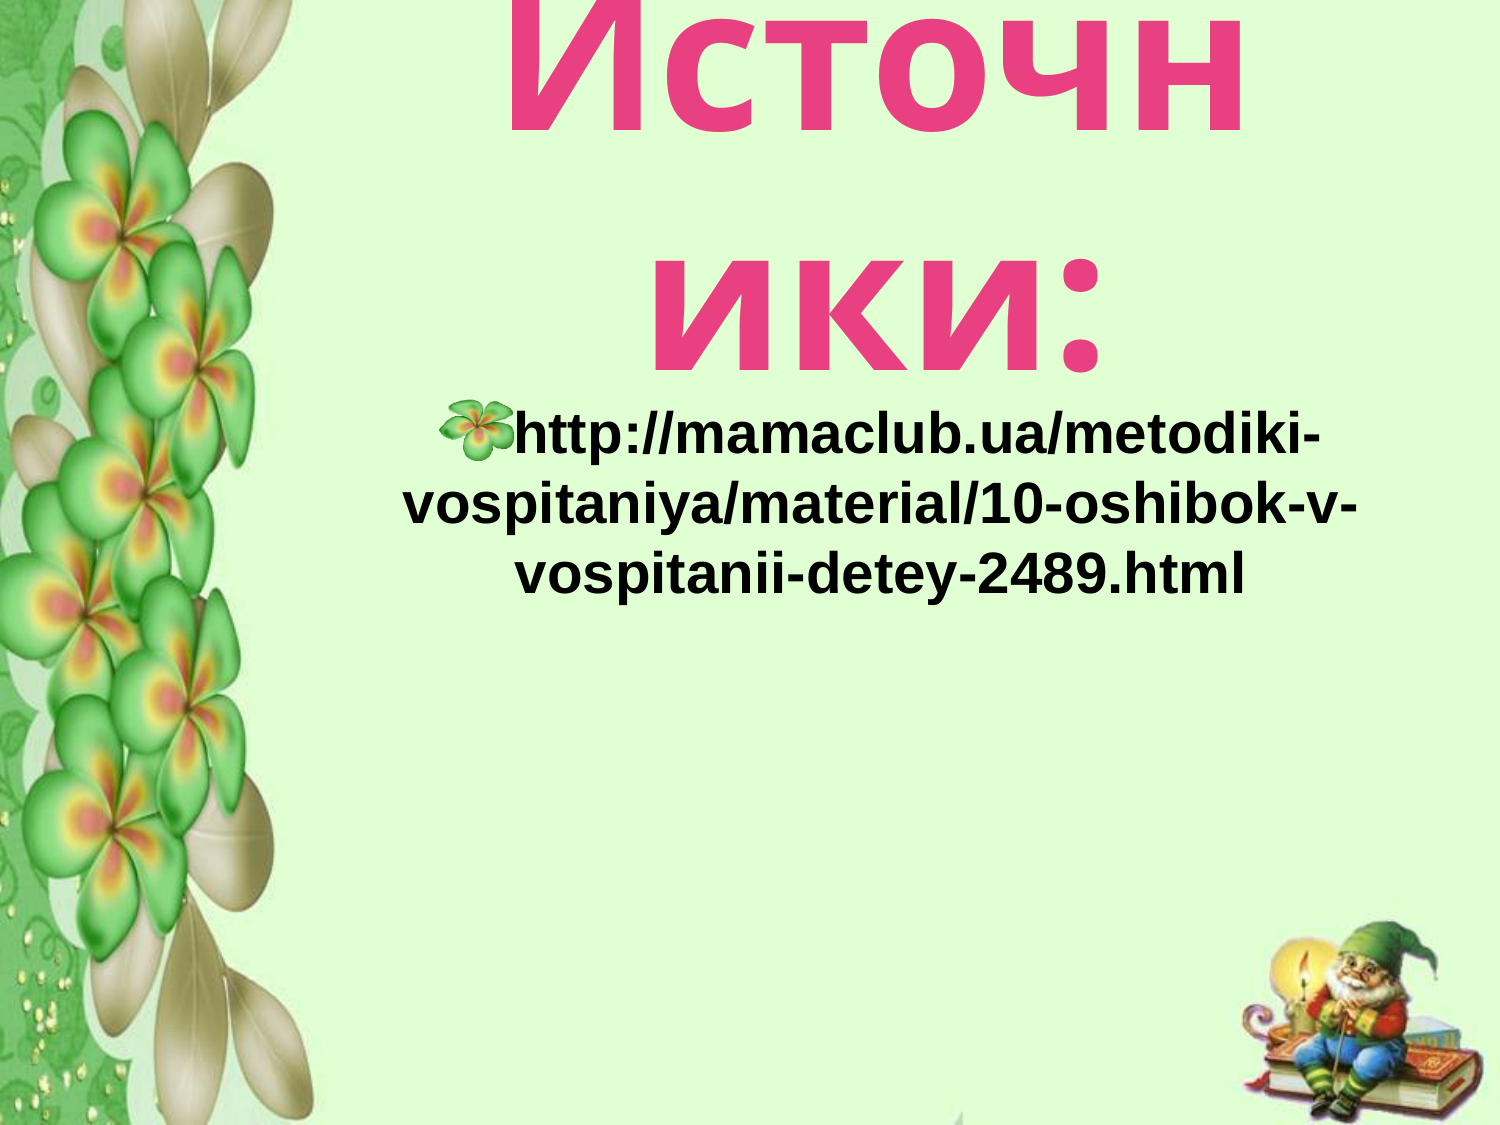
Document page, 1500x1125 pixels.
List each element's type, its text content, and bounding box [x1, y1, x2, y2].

subtitle http://mamaclub.ua/metodiki-vospitaniya/material/10-oshibok-v-vospitanii-detey-2489.html [324, 387, 1438, 676]
picture [0, 0, 1500, 1125]
title Источники: [462, 49, 1288, 292]
